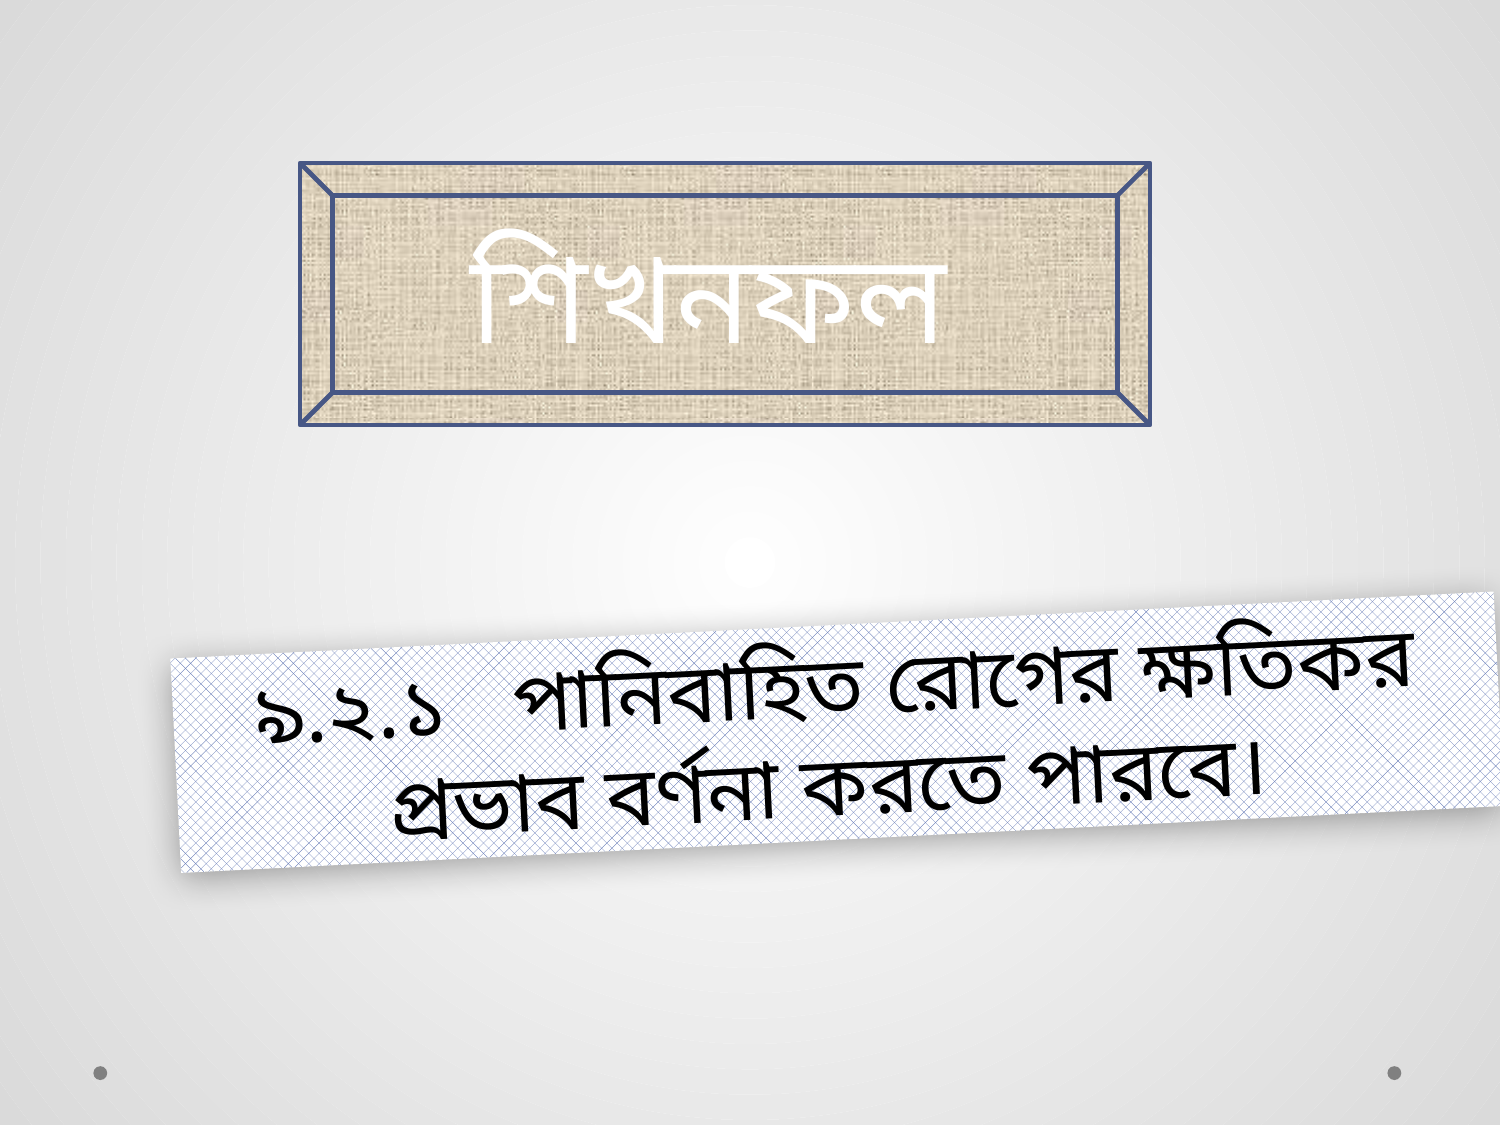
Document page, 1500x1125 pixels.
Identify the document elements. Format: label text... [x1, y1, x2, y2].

text_box ৯.২.১ পানিবাহিত রোগের ক্ষতিকর প্রভাব বর্ণনা করতে পারবে। [169, 590, 1500, 874]
text_box শিখনফল [298, 161, 1152, 427]
